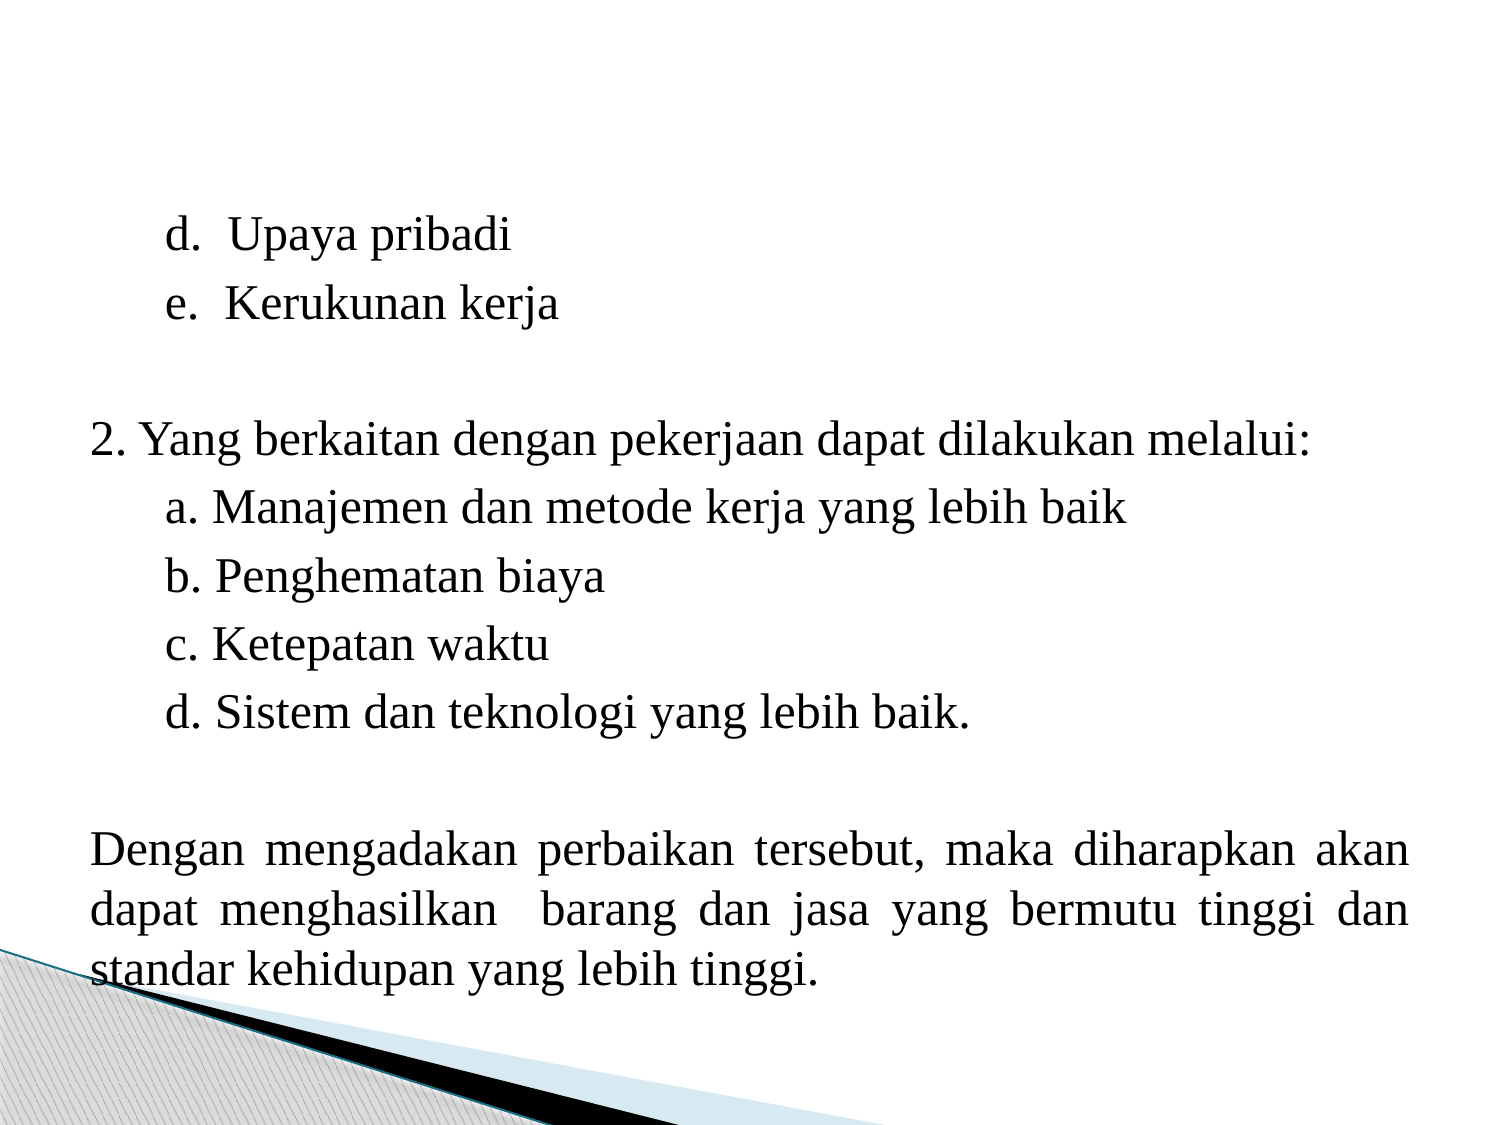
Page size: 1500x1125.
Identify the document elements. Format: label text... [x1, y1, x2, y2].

title [75, 45, 1425, 233]
list d. Upaya pribadi e. Kerukunan kerja 2. Yang berkaitan dengan pekerjaan dapat dilakukan melalui: a. Manajemen dan metode kerja yang lebih baik b. Penghematan biaya c. Ketepatan waktu d. Sistem dan teknologi yang lebih baik. Dengan mengadakan perbaikan tersebut, maka diharapkan akan dapat menghasilkan barang dan jasa yang bermutu tinggi dan standar kehidupan yang lebih tinggi. [75, 233, 1425, 1005]
